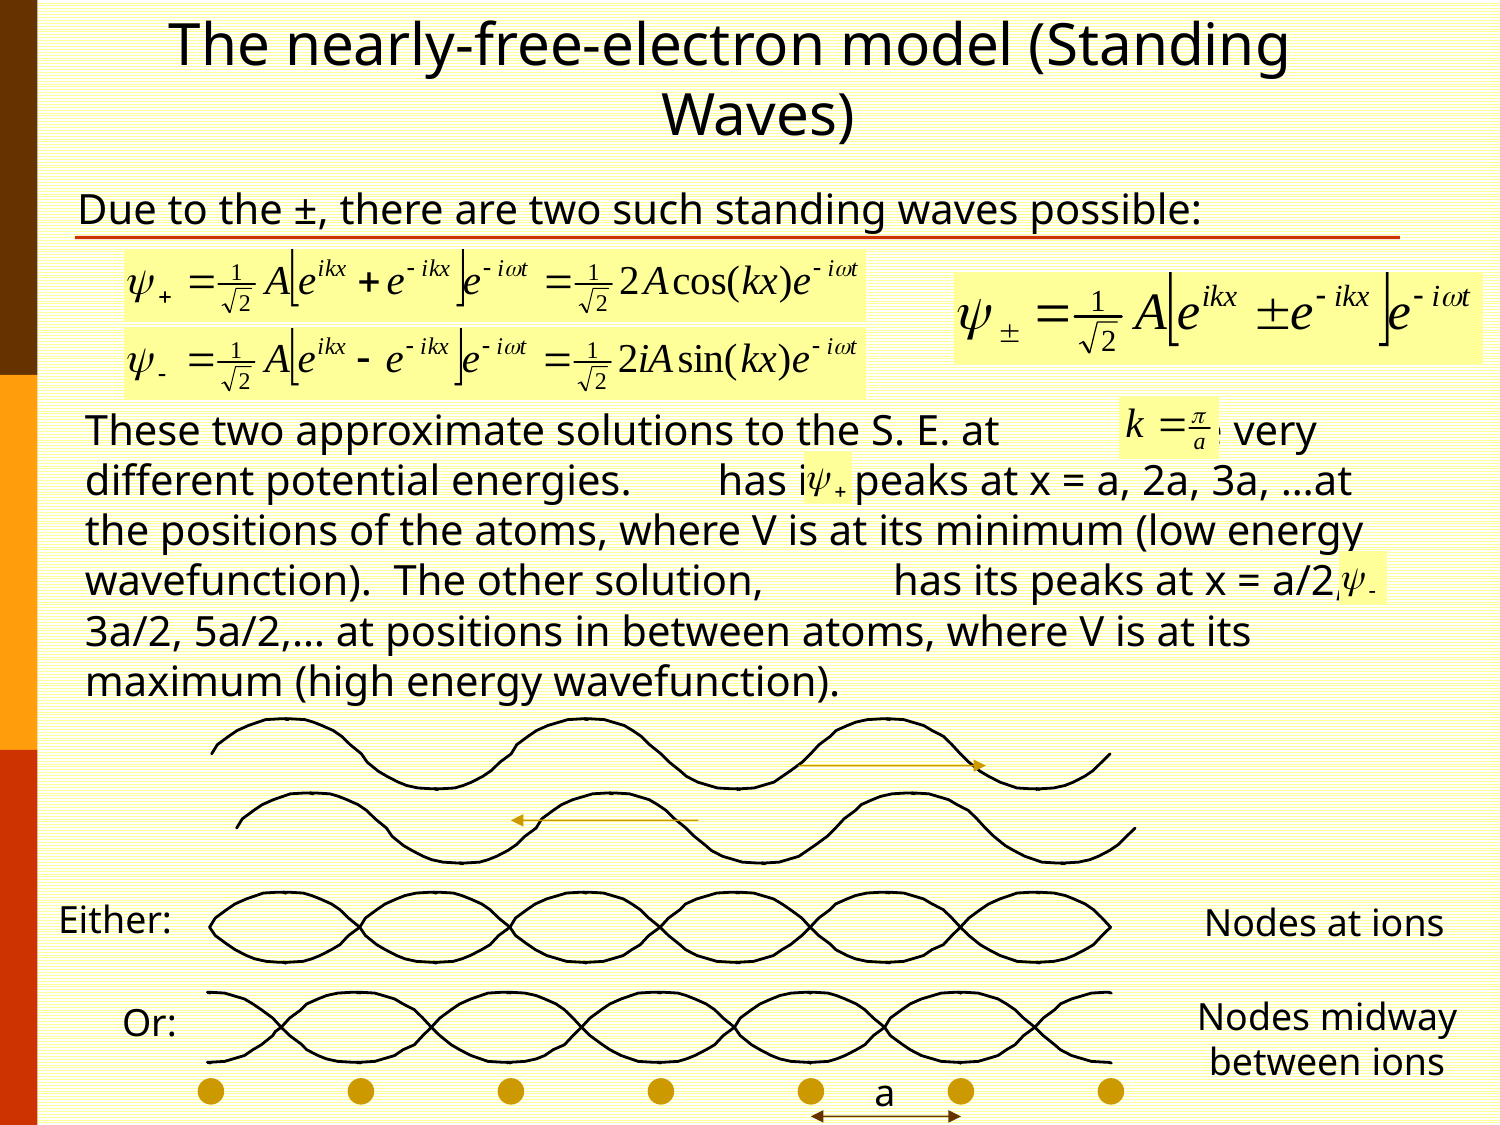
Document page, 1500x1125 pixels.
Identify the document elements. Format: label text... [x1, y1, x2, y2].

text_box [198, 1061, 1124, 1125]
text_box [123, 249, 867, 323]
picture [208, 717, 1147, 868]
text_box Nodes at ions [1189, 891, 1461, 952]
list The nearly-free-electron model (Standing Waves) [146, 0, 1313, 113]
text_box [100, 991, 1120, 1067]
text_box Due to the ±, there are two such standing waves possible: [62, 175, 1413, 241]
text_box Nodes midway between ions [1154, 985, 1500, 1091]
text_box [953, 272, 1484, 365]
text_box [70, 396, 1434, 715]
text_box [123, 327, 867, 395]
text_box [31, 888, 1123, 967]
